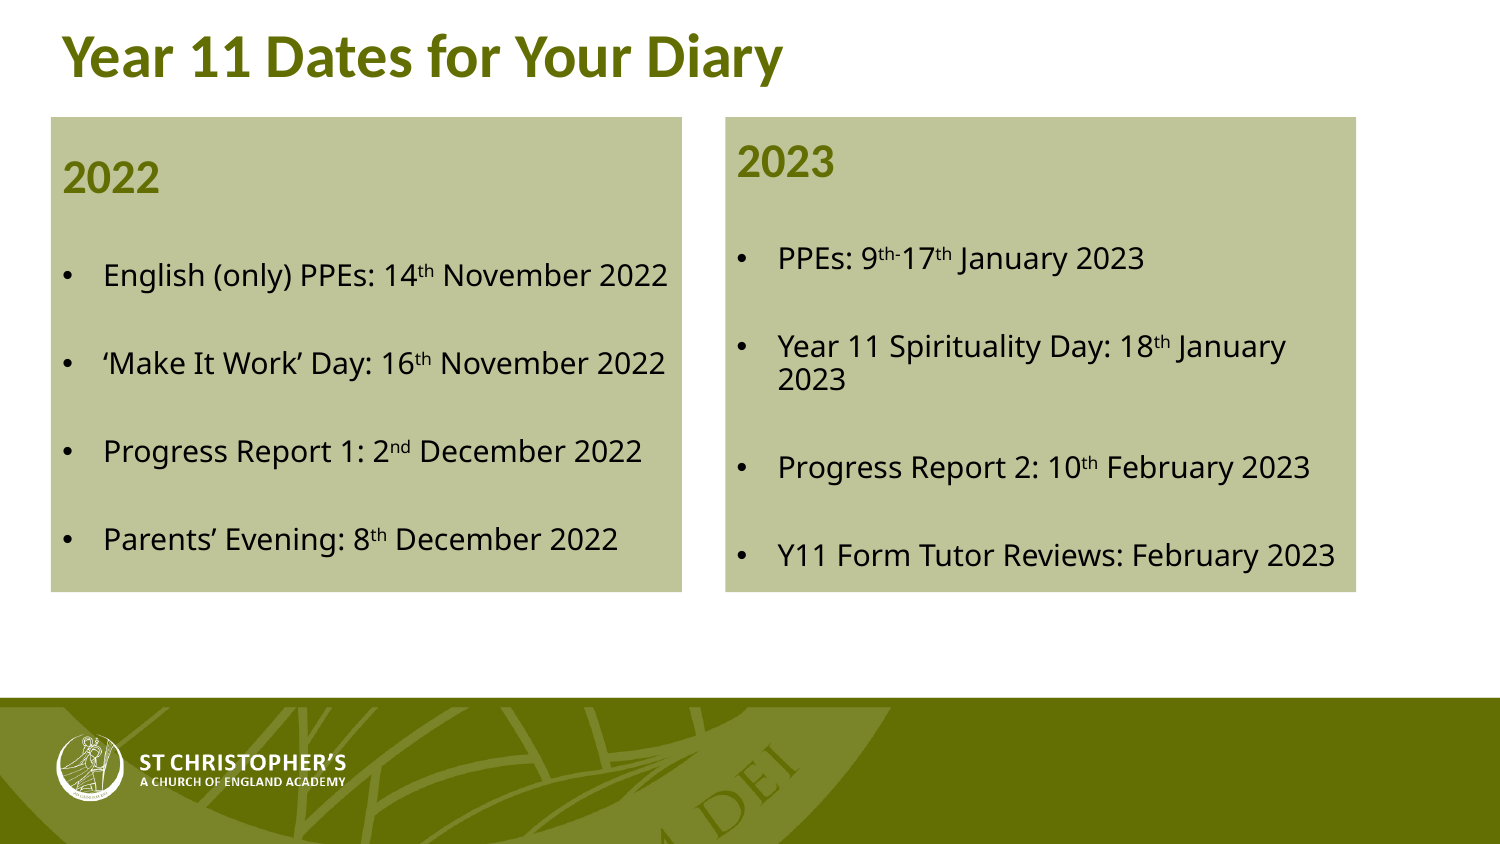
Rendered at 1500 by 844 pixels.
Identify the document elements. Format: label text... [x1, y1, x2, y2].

text_box 2023 PPEs: 9th-17th January 2023 Year 11 Spirituality Day: 18th January 2023 Progress Report 2: 10th February 2023 Y11 Form Tutor Reviews: February 2023 [725, 117, 1357, 593]
picture [0, 0, 1500, 844]
title Year 11 Dates for Your Diary [51, 17, 1384, 106]
text_box 2022 English (only) PPEs: 14th November 2022 ‘Make It Work’ Day: 16th November 2022 Progress Report 1: 2nd December 2022 Parents’ Evening: 8th December 2022 [50, 117, 682, 593]
